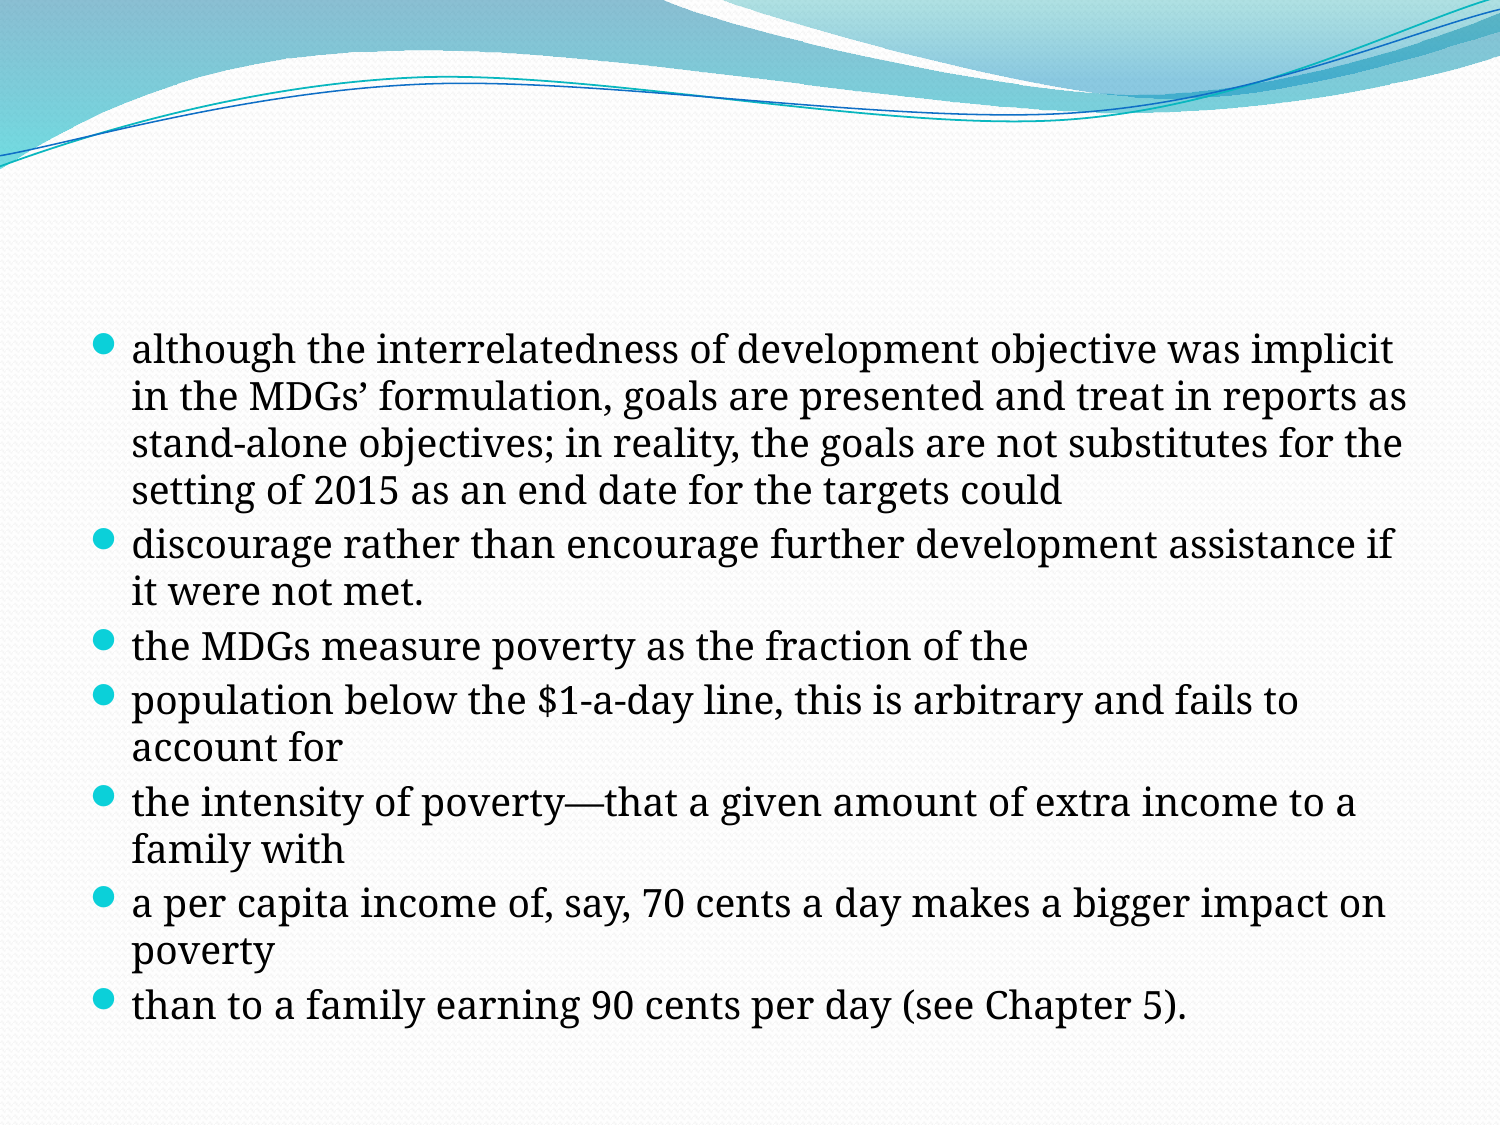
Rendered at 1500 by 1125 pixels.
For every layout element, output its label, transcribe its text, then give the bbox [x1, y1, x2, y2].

list although the interrelatedness of development objective was implicit in the MDGs’ formulation, goals are presented and treat in reports as stand-alone objectives; in reality, the goals are not substitutes for the setting of 2015 as an end date for the targets could discourage rather than encourage further development assistance if it were not met. the MDGs measure poverty as the fraction of the population below the $1-a-day line, this is arbitrary and fails to account for the intensity of poverty—that a given amount of extra income to a family with a per capita income of, say, 70 cents a day makes a bigger impact on poverty than to a family earning 90 cents per day (see Chapter 5). [75, 317, 1425, 1038]
